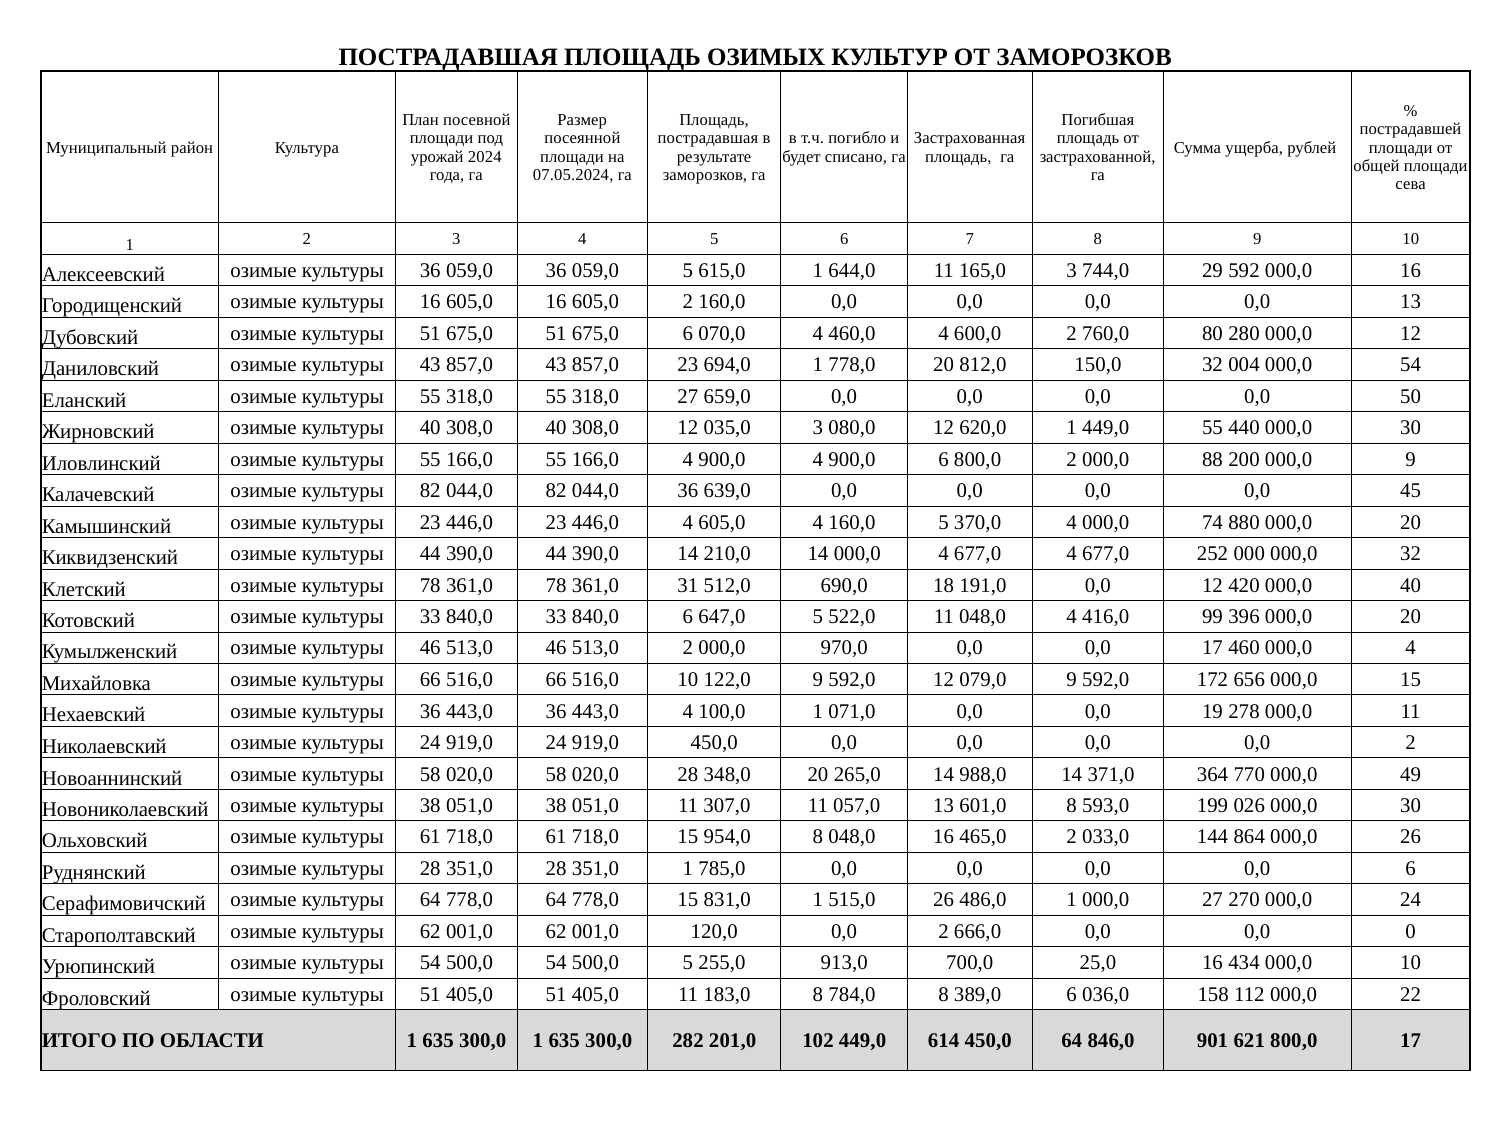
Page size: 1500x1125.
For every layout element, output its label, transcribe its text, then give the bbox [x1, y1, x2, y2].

table_cell 24 919,0 [518, 727, 647, 757]
table_cell озимые культуры [219, 947, 395, 978]
table_cell 16 605,0 [396, 286, 517, 317]
table_cell 15 831,0 [648, 884, 780, 915]
table_cell Алексеевский [42, 255, 218, 285]
table_cell 20 265,0 [781, 758, 907, 789]
table_cell 3 080,0 [781, 412, 907, 443]
table_cell 4 900,0 [648, 444, 780, 474]
table_cell 23 446,0 [396, 507, 517, 537]
table_cell 2 760,0 [1033, 318, 1163, 348]
table_cell 1 071,0 [781, 695, 907, 726]
table_cell 0,0 [1033, 381, 1163, 411]
table_cell 158 112 000,0 [1164, 979, 1351, 1009]
table_cell Размер посеянной площади на 07.05.2024, га [518, 72, 647, 222]
table_cell ИТОГО ПО ОБЛАСТИ [42, 1010, 395, 1070]
table_cell 9 592,0 [1033, 664, 1163, 694]
table_cell 1 635 300,0 [396, 1010, 517, 1070]
table_cell озимые культуры [219, 695, 395, 726]
table_cell 913,0 [781, 947, 907, 978]
table_cell озимые культуры [219, 538, 395, 569]
table_cell 364 770 000,0 [1164, 758, 1351, 789]
table_cell 51 405,0 [518, 979, 647, 1009]
table_cell 36 443,0 [396, 695, 517, 726]
table_cell Площадь, пострадавшая в результате заморозков, га [648, 72, 780, 222]
table_cell 0,0 [908, 853, 1032, 883]
table_cell 700,0 [908, 947, 1032, 978]
table_cell 24 919,0 [396, 727, 517, 757]
table_cell 28 351,0 [518, 853, 647, 883]
table_cell 25,0 [1033, 947, 1163, 978]
table_cell Иловлинский [42, 444, 218, 474]
table_cell 282 201,0 [648, 1010, 780, 1070]
table_cell озимые культуры [219, 916, 395, 946]
table_cell 12 620,0 [908, 412, 1032, 443]
table_cell 12 [1352, 318, 1469, 348]
table_cell Старополтавский [42, 916, 218, 946]
table_cell озимые культуры [219, 475, 395, 506]
table_cell 29 592 000,0 [1164, 255, 1351, 285]
table_cell Новоаннинский [42, 758, 218, 789]
table_cell 0,0 [1033, 633, 1163, 663]
table_cell 50 [1352, 381, 1469, 411]
table_cell Культура [219, 72, 395, 222]
table_cell 5 [648, 223, 780, 254]
table_cell 22 [1352, 979, 1469, 1009]
table_cell 0 [1352, 916, 1469, 946]
table_cell 0,0 [781, 286, 907, 317]
table_cell Погибшая площадь от застрахованной, га [1033, 72, 1163, 222]
table_cell 43 857,0 [396, 349, 517, 380]
table_cell 51 675,0 [396, 318, 517, 348]
table_cell 144 864 000,0 [1164, 821, 1351, 852]
table_cell 2 000,0 [1033, 444, 1163, 474]
table_cell 0,0 [1164, 916, 1351, 946]
table_cell озимые культуры [219, 821, 395, 852]
table_cell 55 166,0 [518, 444, 647, 474]
table_cell 1 635 300,0 [518, 1010, 647, 1070]
table_cell 24 [1352, 884, 1469, 915]
table_cell 58 020,0 [396, 758, 517, 789]
table_cell озимые культуры [219, 507, 395, 537]
table_cell 64 846,0 [1033, 1010, 1163, 1070]
table_cell 9 [1164, 223, 1351, 254]
table_cell 14 210,0 [648, 538, 780, 569]
table_cell 99 396 000,0 [1164, 601, 1351, 632]
table_cell озимые культуры [219, 790, 395, 820]
table_cell 82 044,0 [396, 475, 517, 506]
table_cell Калачевский [42, 475, 218, 506]
table_cell 0,0 [908, 286, 1032, 317]
table_cell 49 [1352, 758, 1469, 789]
table_cell Михайловка [42, 664, 218, 694]
table_cell 0,0 [1033, 475, 1163, 506]
table_cell 55 318,0 [518, 381, 647, 411]
table_cell 51 405,0 [396, 979, 517, 1009]
table_cell 74 880 000,0 [1164, 507, 1351, 537]
table_cell 16 605,0 [518, 286, 647, 317]
table_cell 18 191,0 [908, 570, 1032, 600]
table_cell озимые культуры [219, 979, 395, 1009]
table_cell 11 [1352, 695, 1469, 726]
table_cell 32 004 000,0 [1164, 349, 1351, 380]
table_cell Фроловский [42, 979, 218, 1009]
table_cell 172 656 000,0 [1164, 664, 1351, 694]
table_cell Муниципальный район [42, 72, 218, 222]
table_cell 78 361,0 [396, 570, 517, 600]
table_cell 0,0 [908, 381, 1032, 411]
table_cell 0,0 [1033, 286, 1163, 317]
table_cell 62 001,0 [518, 916, 647, 946]
table_cell 2 033,0 [1033, 821, 1163, 852]
table_cell 16 465,0 [908, 821, 1032, 852]
table_cell 54 [1352, 349, 1469, 380]
table_cell 23 694,0 [648, 349, 780, 380]
table_cell Клетский [42, 570, 218, 600]
table_cell Урюпинский [42, 947, 218, 978]
table_cell 6 070,0 [648, 318, 780, 348]
table_cell озимые культуры [219, 727, 395, 757]
table_cell 2 000,0 [648, 633, 780, 663]
table_cell 0,0 [908, 727, 1032, 757]
table_cell Камышинский [42, 507, 218, 537]
table_cell 78 361,0 [518, 570, 647, 600]
table_cell 901 621 800,0 [1164, 1010, 1351, 1070]
table_cell 15 [1352, 664, 1469, 694]
table_cell 4 460,0 [781, 318, 907, 348]
table_cell 62 001,0 [396, 916, 517, 946]
table_cell 54 500,0 [518, 947, 647, 978]
table_cell 0,0 [1164, 286, 1351, 317]
table_cell Руднянский [42, 853, 218, 883]
table_cell 17 460 000,0 [1164, 633, 1351, 663]
table_cell 0,0 [1033, 727, 1163, 757]
table_cell 4 416,0 [1033, 601, 1163, 632]
table_cell 970,0 [781, 633, 907, 663]
table_cell 4 600,0 [908, 318, 1032, 348]
table_cell 14 988,0 [908, 758, 1032, 789]
table_cell 4 677,0 [908, 538, 1032, 569]
table_cell 45 [1352, 475, 1469, 506]
table_cell 5 370,0 [908, 507, 1032, 537]
table_cell 13 601,0 [908, 790, 1032, 820]
table_cell озимые культуры [219, 412, 395, 443]
table_cell 0,0 [908, 695, 1032, 726]
table_cell 3 744,0 [1033, 255, 1163, 285]
table_cell 1 515,0 [781, 884, 907, 915]
table_cell Кумылженский [42, 633, 218, 663]
table_cell 66 516,0 [518, 664, 647, 694]
table_cell 27 270 000,0 [1164, 884, 1351, 915]
table_cell 16 [1352, 255, 1469, 285]
table_cell 8 048,0 [781, 821, 907, 852]
table_cell 26 [1352, 821, 1469, 852]
table_cell 150,0 [1033, 349, 1163, 380]
table_cell 55 318,0 [396, 381, 517, 411]
table_cell 8 784,0 [781, 979, 907, 1009]
table_cell Даниловский [42, 349, 218, 380]
table_cell 0,0 [1033, 570, 1163, 600]
table_cell 36 059,0 [518, 255, 647, 285]
table_cell 36 443,0 [518, 695, 647, 726]
table_cell озимые культуры [219, 601, 395, 632]
table_cell План посевной площади под урожай 2024 года, га [396, 72, 517, 222]
table_cell озимые культуры [219, 381, 395, 411]
table_cell 54 500,0 [396, 947, 517, 978]
table_cell 46 513,0 [396, 633, 517, 663]
table_cell 4 [518, 223, 647, 254]
table_cell 10 [1352, 223, 1469, 254]
table_cell 4 605,0 [648, 507, 780, 537]
table_cell озимые культуры [219, 758, 395, 789]
table_cell 61 718,0 [518, 821, 647, 852]
table_cell озимые культуры [219, 853, 395, 883]
table_cell Ольховский [42, 821, 218, 852]
table_cell 0,0 [781, 727, 907, 757]
table_cell 15 954,0 [648, 821, 780, 852]
table_cell 12 079,0 [908, 664, 1032, 694]
table_cell 12 420 000,0 [1164, 570, 1351, 600]
table_cell 20 [1352, 507, 1469, 537]
table_cell 58 020,0 [518, 758, 647, 789]
table_cell 0,0 [781, 916, 907, 946]
table_cell 0,0 [908, 633, 1032, 663]
table_cell 33 840,0 [396, 601, 517, 632]
table_cell 0,0 [1164, 475, 1351, 506]
table_cell 0,0 [1164, 853, 1351, 883]
table_header ПОСТРАДАВШАЯ ПЛОЩАДЬ ОЗИМЫХ КУЛЬТУР ОТ ЗАМОРОЗКОВ [41, 43, 1470, 70]
table_cell озимые культуры [219, 884, 395, 915]
table_cell 6 036,0 [1033, 979, 1163, 1009]
table_cell 11 057,0 [781, 790, 907, 820]
table_cell озимые культуры [219, 286, 395, 317]
table_cell 40 308,0 [396, 412, 517, 443]
table_cell 30 [1352, 412, 1469, 443]
table_cell Серафимовичский [42, 884, 218, 915]
table_cell 40 [1352, 570, 1469, 600]
table_cell 0,0 [908, 475, 1032, 506]
table_cell 11 307,0 [648, 790, 780, 820]
table_cell Новониколаевский [42, 790, 218, 820]
table_cell озимые культуры [219, 570, 395, 600]
table_cell % пострадавшей площади от общей площади сева [1352, 72, 1469, 222]
table_cell 0,0 [781, 475, 907, 506]
table_cell Сумма ущерба, рублей [1164, 72, 1351, 222]
table_cell 2 666,0 [908, 916, 1032, 946]
table_cell 19 278 000,0 [1164, 695, 1351, 726]
table_cell 11 165,0 [908, 255, 1032, 285]
table_cell 12 035,0 [648, 412, 780, 443]
table_cell озимые культуры [219, 444, 395, 474]
table_cell 199 026 000,0 [1164, 790, 1351, 820]
table_cell 38 051,0 [518, 790, 647, 820]
table_cell 31 512,0 [648, 570, 780, 600]
table_cell 4 100,0 [648, 695, 780, 726]
table_cell 55 166,0 [396, 444, 517, 474]
table_cell 27 659,0 [648, 381, 780, 411]
table_cell 28 348,0 [648, 758, 780, 789]
table_cell 0,0 [1033, 916, 1163, 946]
table_cell 9 592,0 [781, 664, 907, 694]
table_cell 30 [1352, 790, 1469, 820]
table_cell 1 785,0 [648, 853, 780, 883]
table_cell 46 513,0 [518, 633, 647, 663]
table_cell 6 [781, 223, 907, 254]
table_cell в т.ч. погибло и будет списано, га [781, 72, 907, 222]
table_cell 33 840,0 [518, 601, 647, 632]
table_cell Жирновский [42, 412, 218, 443]
table_cell 17 [1352, 1010, 1469, 1070]
table_cell озимые культуры [219, 255, 395, 285]
table_cell 3 [396, 223, 517, 254]
table_cell 80 280 000,0 [1164, 318, 1351, 348]
table_cell 4 [1352, 633, 1469, 663]
table_cell 450,0 [648, 727, 780, 757]
table_cell 9 [1352, 444, 1469, 474]
table_cell 14 371,0 [1033, 758, 1163, 789]
table_cell 43 857,0 [518, 349, 647, 380]
table_cell 5 255,0 [648, 947, 780, 978]
table_cell 64 778,0 [518, 884, 647, 915]
table_cell 36 639,0 [648, 475, 780, 506]
table_cell 2 [219, 223, 395, 254]
table_cell 11 183,0 [648, 979, 780, 1009]
table_cell 0,0 [781, 381, 907, 411]
table_cell Нехаевский [42, 695, 218, 726]
table_cell 0,0 [1033, 853, 1163, 883]
table_cell 20 812,0 [908, 349, 1032, 380]
table_cell 120,0 [648, 916, 780, 946]
table_cell озимые культуры [219, 633, 395, 663]
table_cell 10 122,0 [648, 664, 780, 694]
table_cell 13 [1352, 286, 1469, 317]
table_cell 1 778,0 [781, 349, 907, 380]
table_cell 26 486,0 [908, 884, 1032, 915]
table_cell 0,0 [781, 853, 907, 883]
table_cell 36 059,0 [396, 255, 517, 285]
table_cell 2 [1352, 727, 1469, 757]
table_cell Котовский [42, 601, 218, 632]
table_cell 88 200 000,0 [1164, 444, 1351, 474]
table_cell озимые культуры [219, 664, 395, 694]
table_cell Николаевский [42, 727, 218, 757]
table_cell 7 [908, 223, 1032, 254]
table_cell 28 351,0 [396, 853, 517, 883]
table_cell 690,0 [781, 570, 907, 600]
table_cell 5 522,0 [781, 601, 907, 632]
table_cell 32 [1352, 538, 1469, 569]
table_cell 44 390,0 [396, 538, 517, 569]
table_cell 0,0 [1033, 695, 1163, 726]
table_cell Киквидзенский [42, 538, 218, 569]
table_cell 0,0 [1164, 381, 1351, 411]
table_cell 1 449,0 [1033, 412, 1163, 443]
table_cell Городищенский [42, 286, 218, 317]
table_cell 14 000,0 [781, 538, 907, 569]
table_cell 1 000,0 [1033, 884, 1163, 915]
table_cell 1 644,0 [781, 255, 907, 285]
table_cell 55 440 000,0 [1164, 412, 1351, 443]
table_cell 2 160,0 [648, 286, 780, 317]
table_cell Застрахованная площадь, га [908, 72, 1032, 222]
table_cell 11 048,0 [908, 601, 1032, 632]
table_cell 6 800,0 [908, 444, 1032, 474]
table_cell 6 647,0 [648, 601, 780, 632]
table_cell 6 [1352, 853, 1469, 883]
table_cell 4 000,0 [1033, 507, 1163, 537]
table_cell 51 675,0 [518, 318, 647, 348]
table_cell 66 516,0 [396, 664, 517, 694]
table_cell 4 900,0 [781, 444, 907, 474]
table_cell озимые культуры [219, 349, 395, 380]
table_cell 10 [1352, 947, 1469, 978]
table_cell 102 449,0 [781, 1010, 907, 1070]
table_cell 8 [1033, 223, 1163, 254]
table_cell 44 390,0 [518, 538, 647, 569]
table_cell 4 160,0 [781, 507, 907, 537]
table_cell 614 450,0 [908, 1010, 1032, 1070]
table_cell 8 389,0 [908, 979, 1032, 1009]
table_cell 38 051,0 [396, 790, 517, 820]
table_cell 0,0 [1164, 727, 1351, 757]
table_cell 8 593,0 [1033, 790, 1163, 820]
table_cell Дубовский [42, 318, 218, 348]
table_cell озимые культуры [219, 318, 395, 348]
table_cell 4 677,0 [1033, 538, 1163, 569]
table_cell 20 [1352, 601, 1469, 632]
table_cell 252 000 000,0 [1164, 538, 1351, 569]
table_cell 40 308,0 [518, 412, 647, 443]
table_cell 82 044,0 [518, 475, 647, 506]
table_cell 64 778,0 [396, 884, 517, 915]
table_cell 23 446,0 [518, 507, 647, 537]
table_cell 5 615,0 [648, 255, 780, 285]
table_cell 1 [42, 223, 218, 254]
table_cell 16 434 000,0 [1164, 947, 1351, 978]
table_cell 61 718,0 [396, 821, 517, 852]
table_cell Еланский [42, 381, 218, 411]
